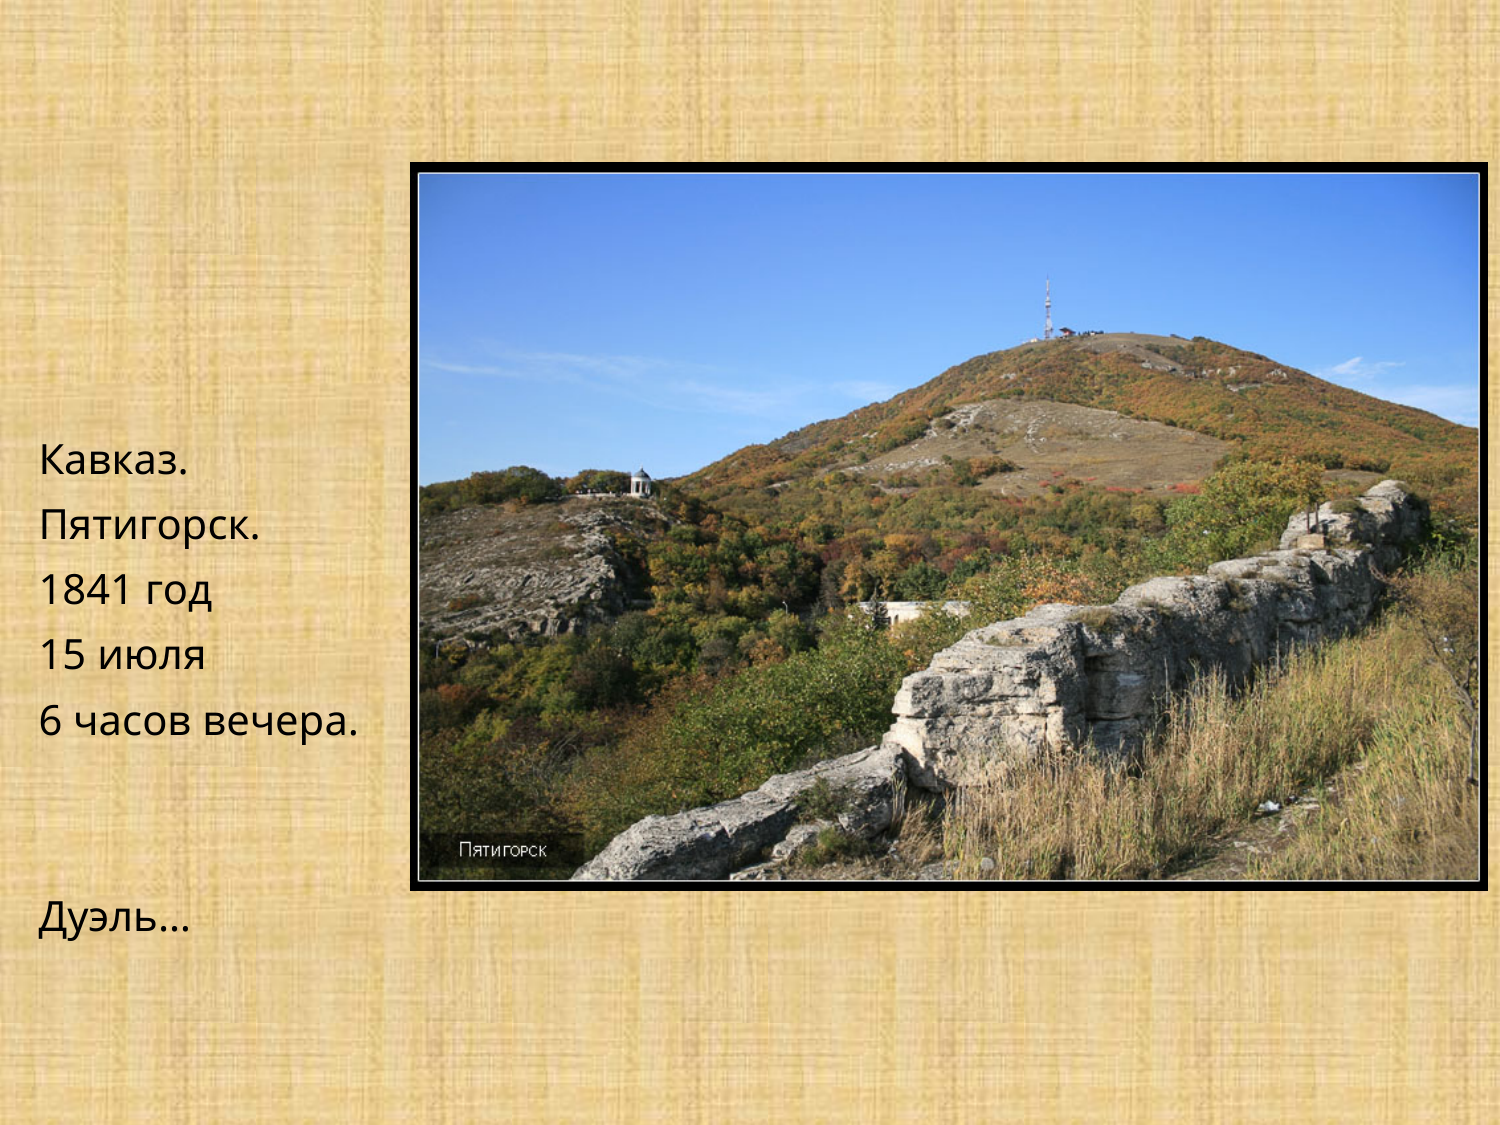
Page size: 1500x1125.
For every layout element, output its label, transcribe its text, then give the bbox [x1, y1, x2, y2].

list Кавказ. Пятигорск. 1841 год 15 июля 6 часов вечера. Дуэль… [23, 421, 469, 1005]
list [409, 162, 1488, 891]
picture [0, 0, 1500, 1125]
